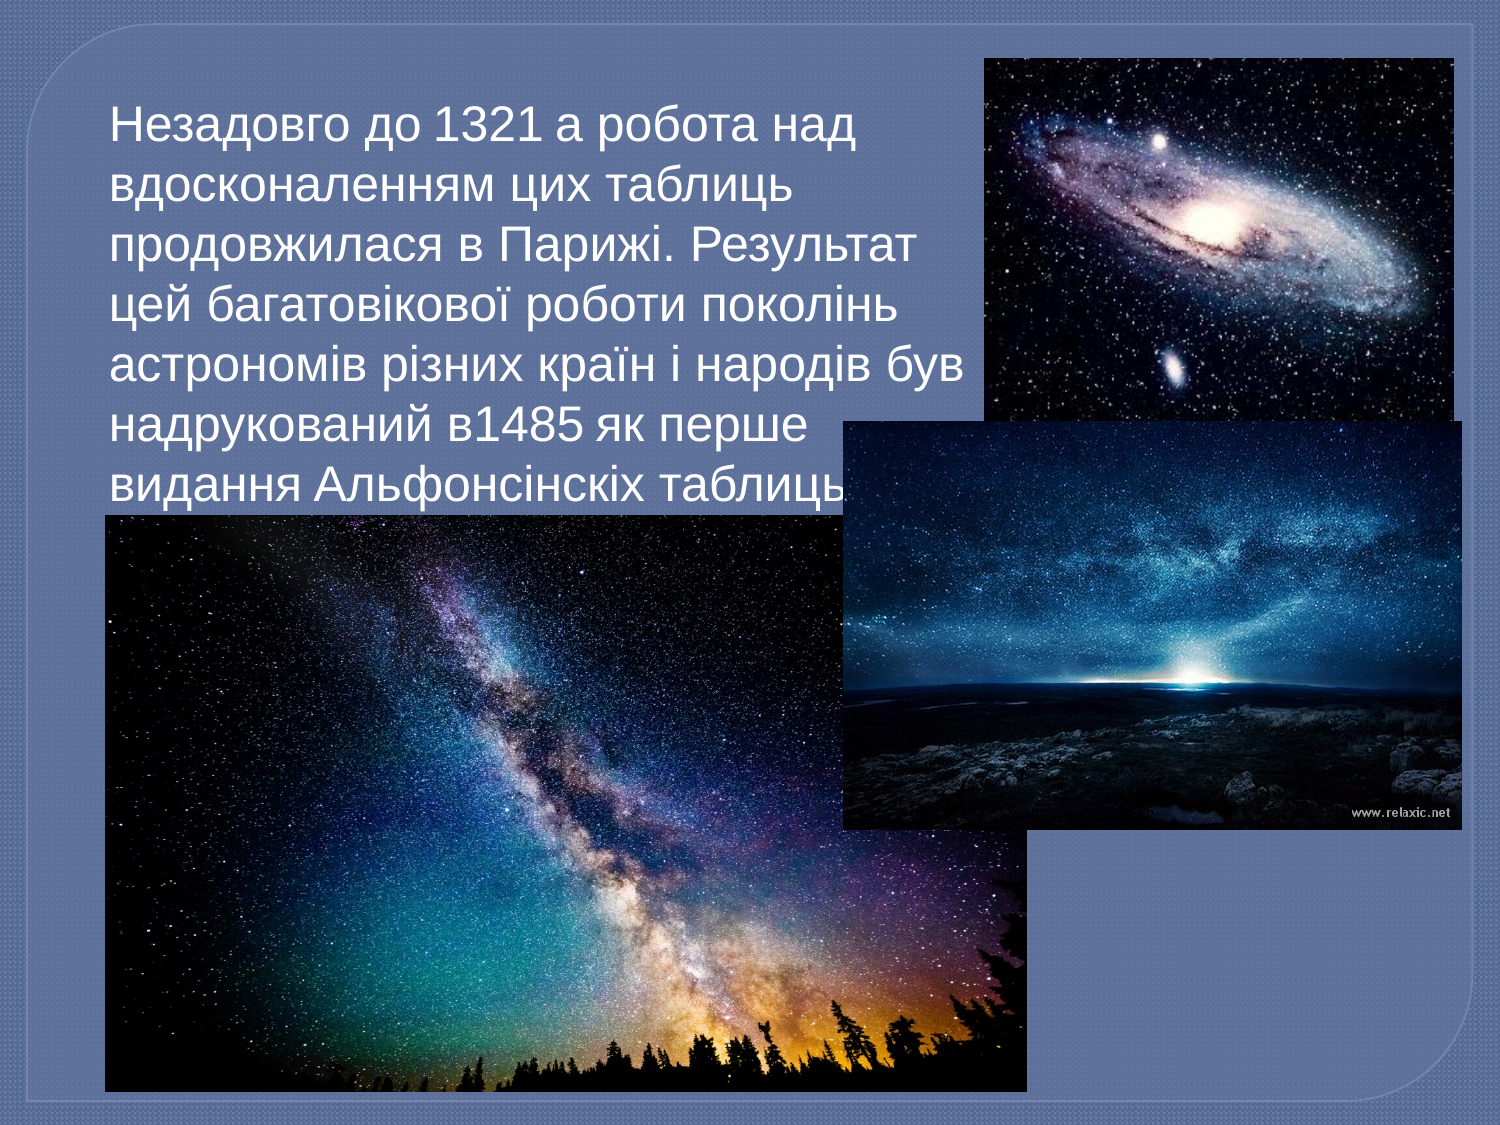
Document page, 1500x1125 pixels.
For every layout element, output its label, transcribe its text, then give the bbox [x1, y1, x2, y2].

picture [105, 58, 1462, 1092]
text_box Незадовго до 1321 а робота над вдосконаленням цих таблиць продовжилася в Парижі. Результат цей багатовікової роботи поколінь астрономів різних країн і народів був надрукований в1485 як перше видання Альфонсінскіх таблиць. [93, 84, 977, 565]
